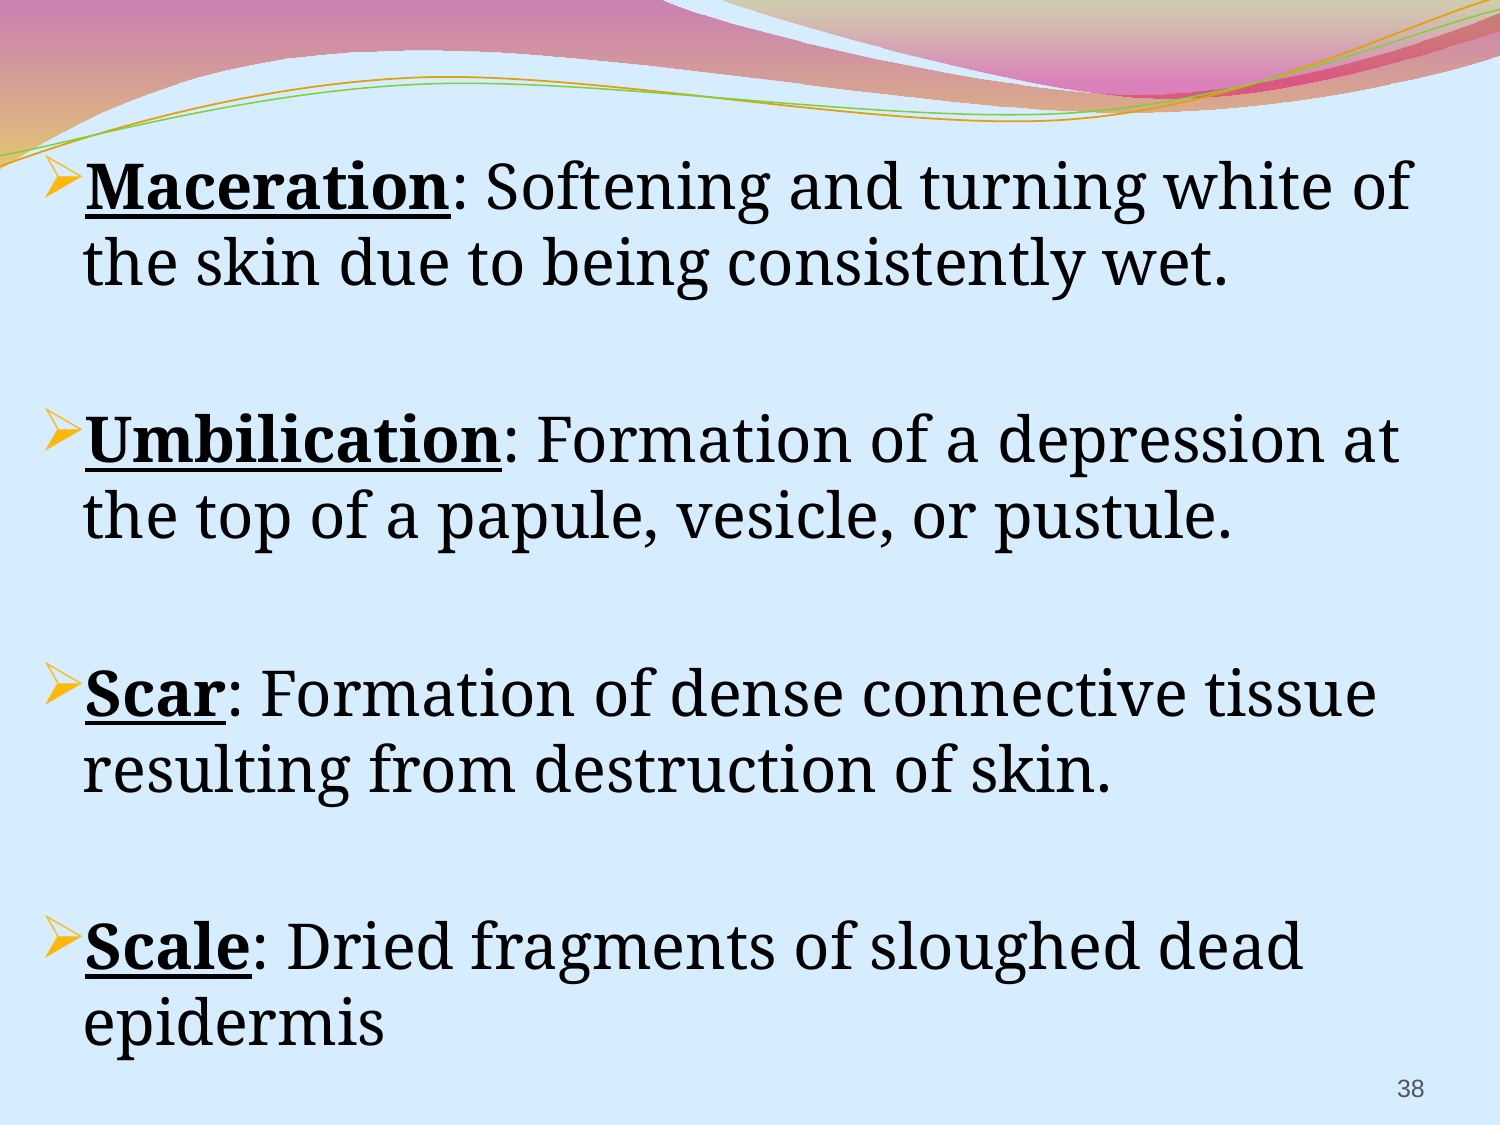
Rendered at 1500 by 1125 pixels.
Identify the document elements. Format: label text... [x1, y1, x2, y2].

slide_number 38 [1299, 1042, 1425, 1103]
list Maceration: Softening and turning white of the skin due to being consistently wet. Umbilication: Formation of a depression at the top of a papule, vesicle, or pustule. Scar: Formation of dense connective tissue resulting from destruction of skin. Scale: Dried fragments of sloughed dead epidermis [24, 49, 1500, 1076]
